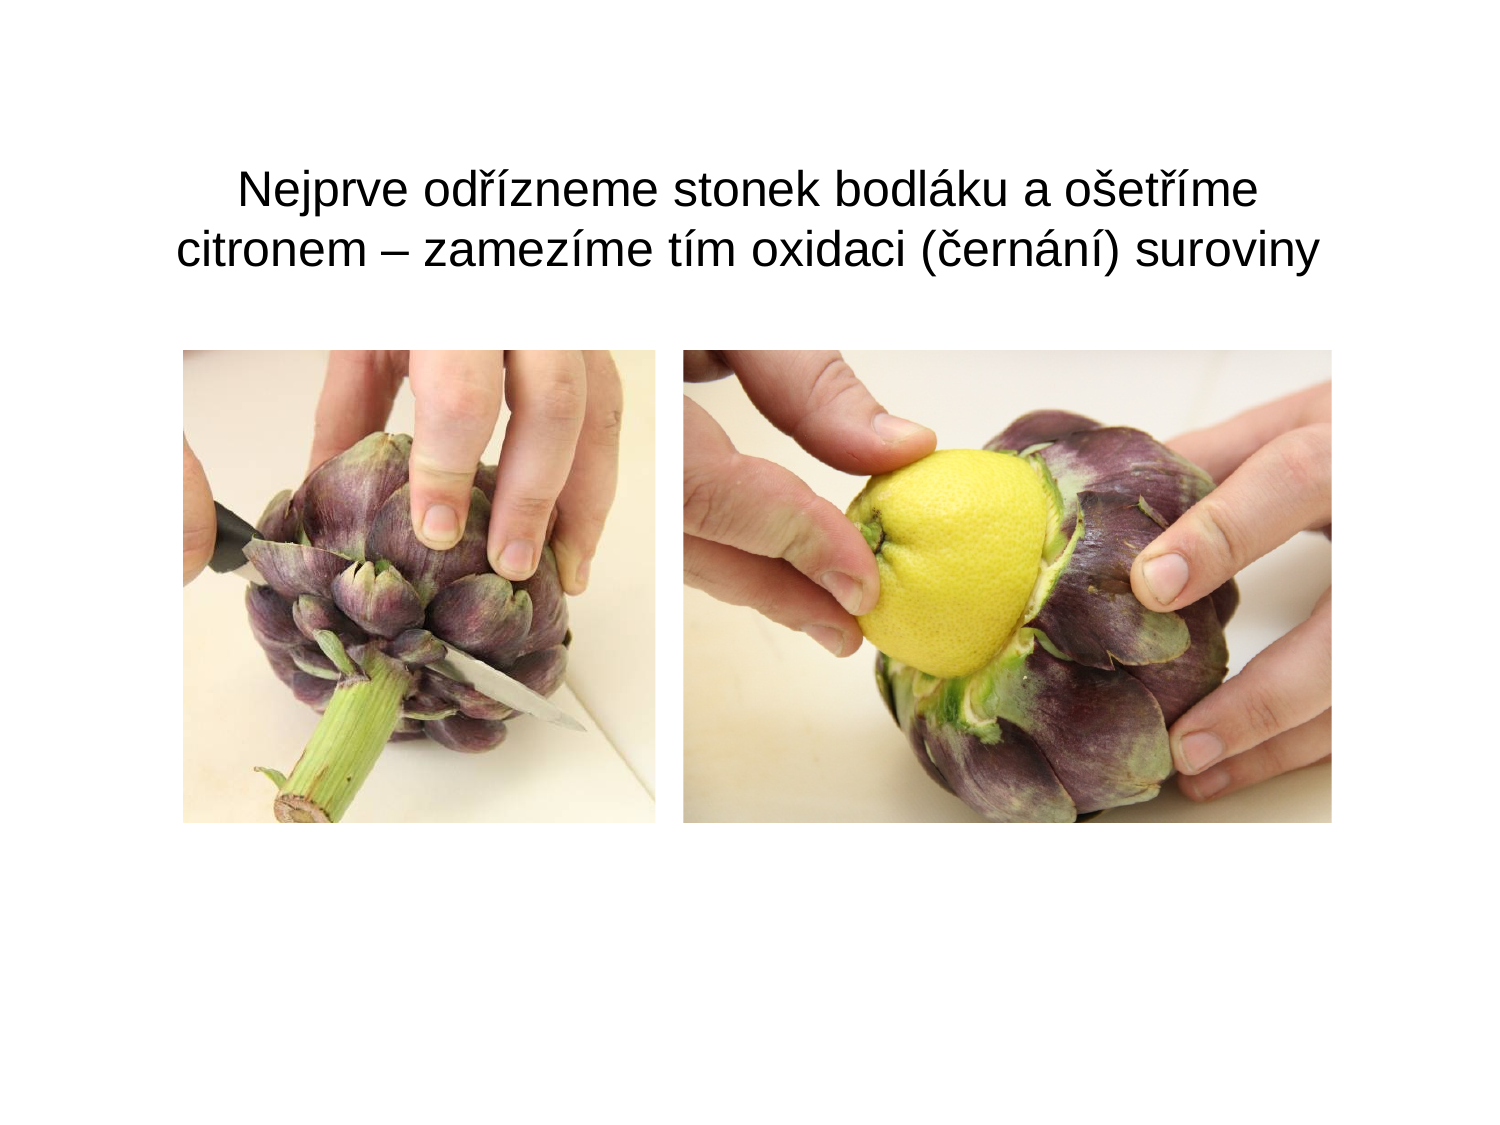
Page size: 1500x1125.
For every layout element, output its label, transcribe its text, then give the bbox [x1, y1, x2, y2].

text_box Nejprve odřízneme stonek bodláku a ošetříme citronem – zamezíme tím oxidaci (černání) suroviny [144, 148, 1353, 284]
picture [683, 349, 1332, 823]
picture [182, 349, 656, 823]
